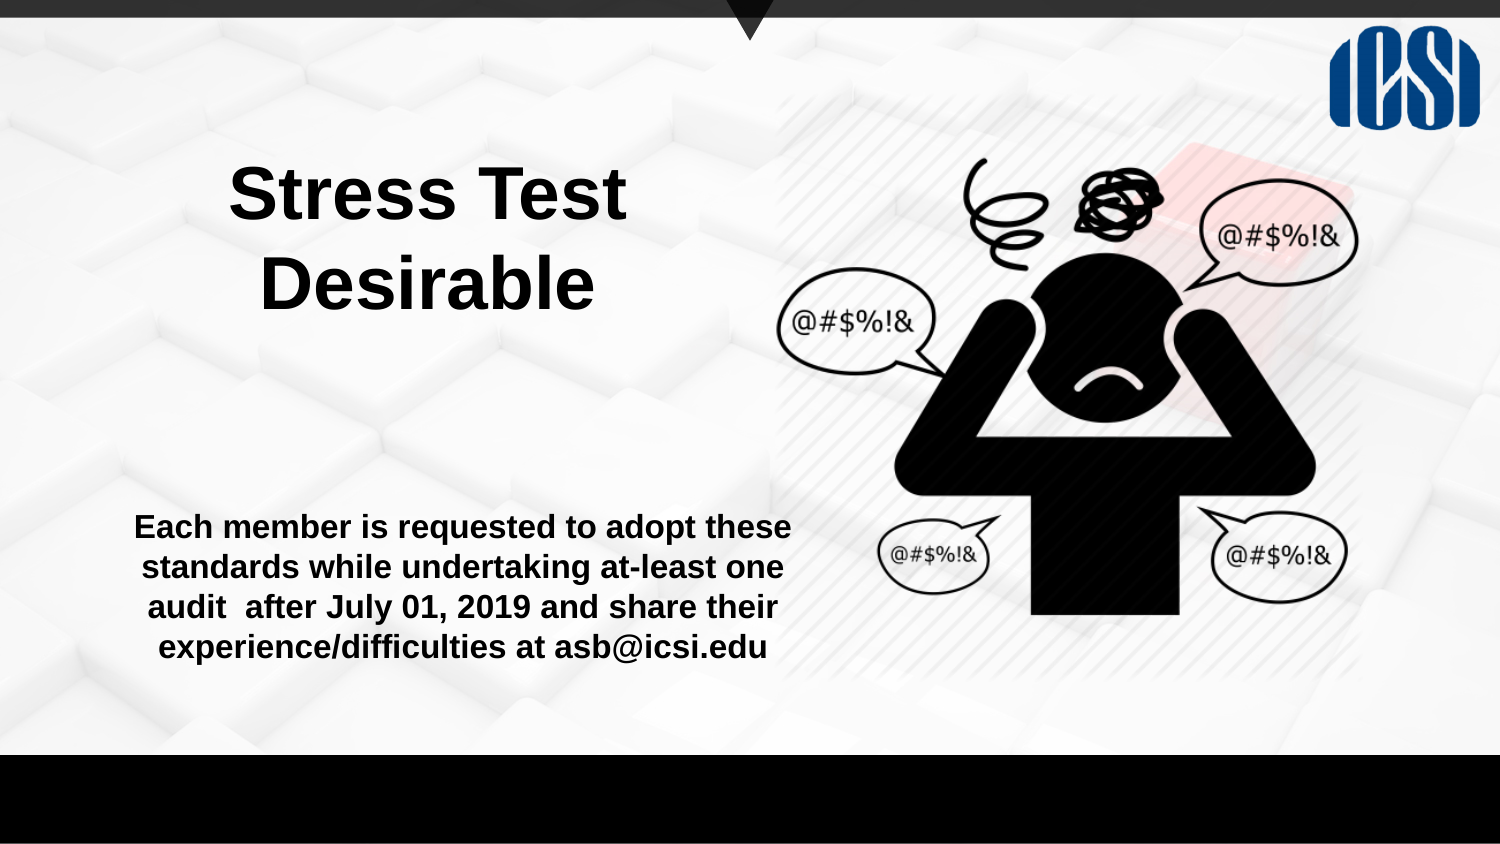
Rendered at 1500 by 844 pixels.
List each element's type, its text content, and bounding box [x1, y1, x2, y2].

text_box Each member is requested to adopt these standards while undertaking at-least one audit after July 01, 2019 and share their experience/difficulties at asb@icsi.edu [88, 513, 768, 659]
picture [0, 0, 1500, 755]
title Stress Test Desirable [53, 161, 768, 308]
